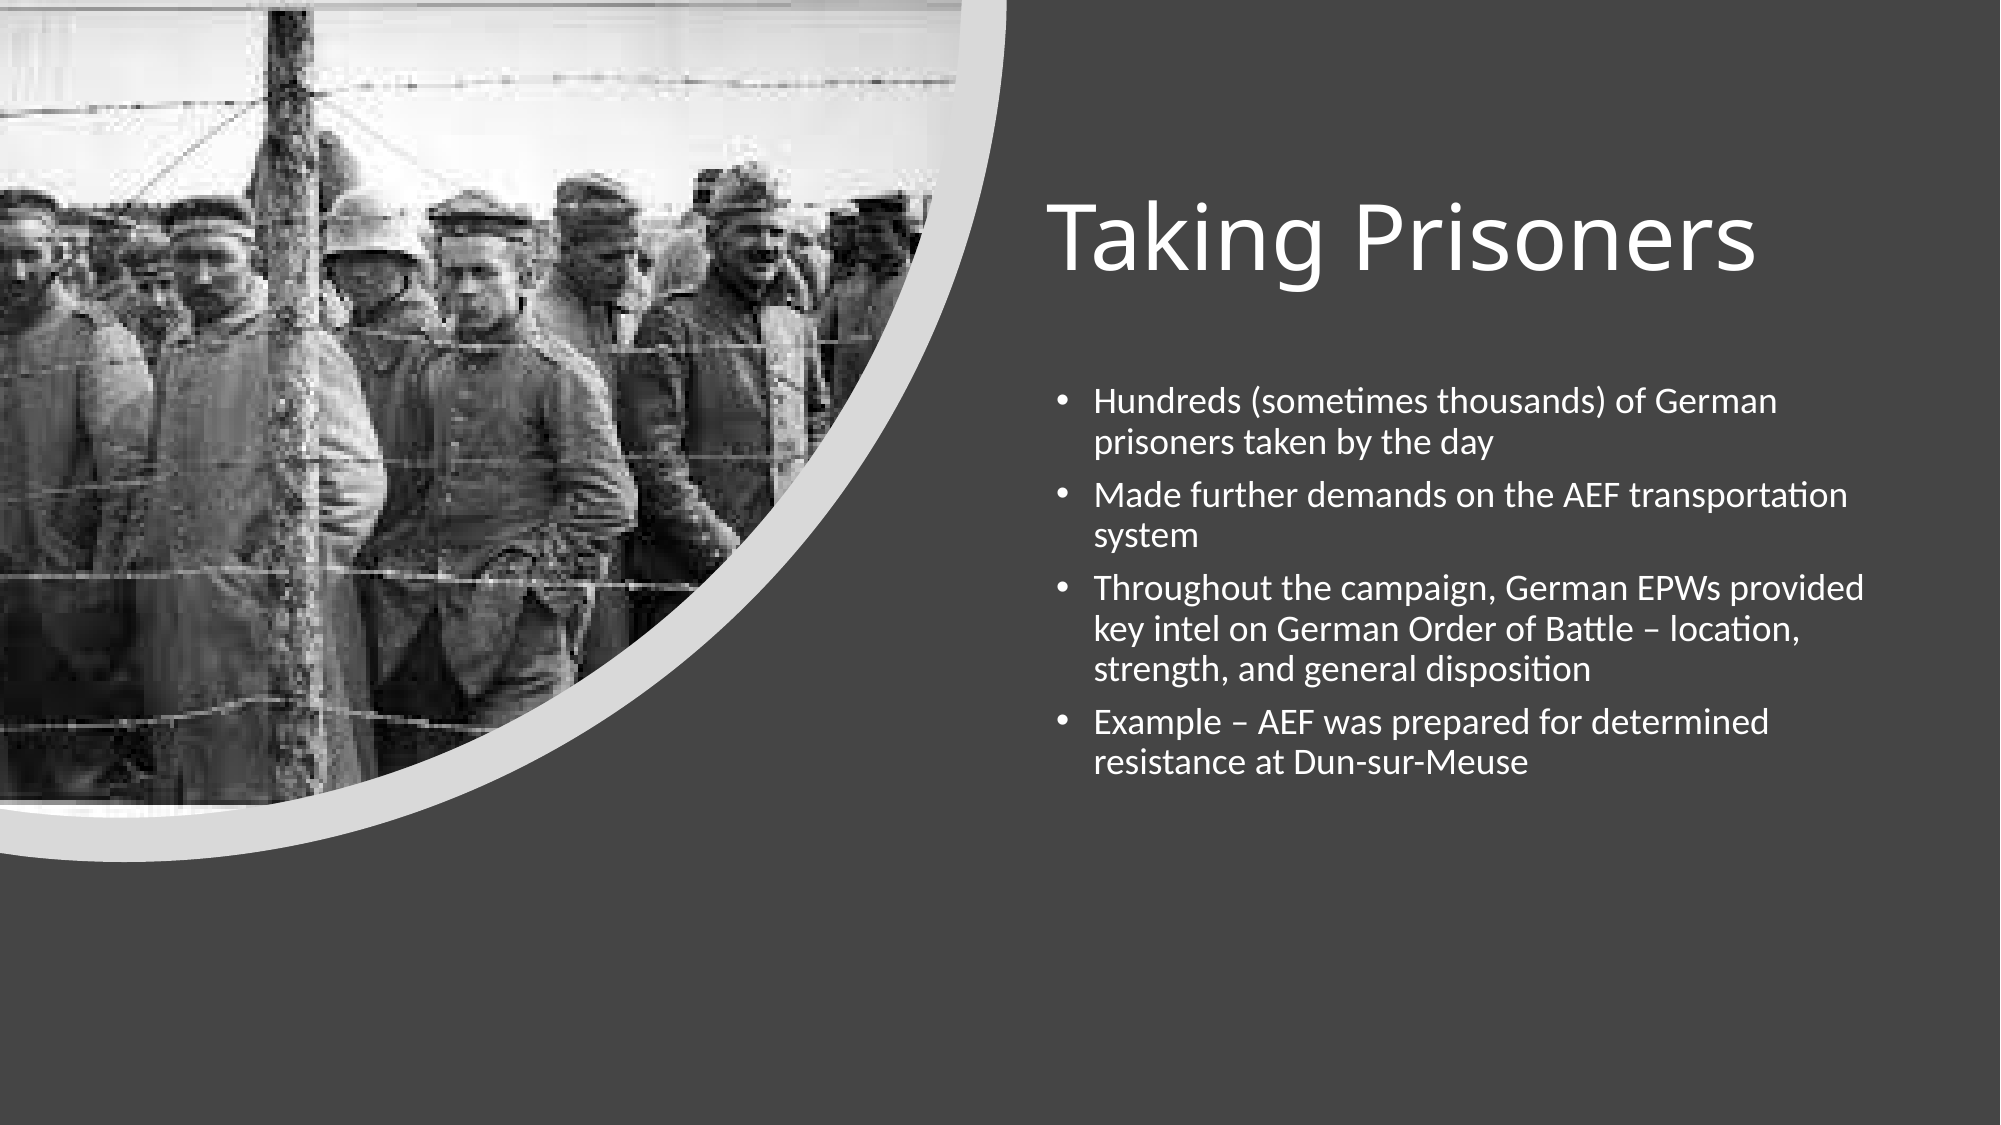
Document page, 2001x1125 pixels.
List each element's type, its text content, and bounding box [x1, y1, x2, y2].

text_box Hundreds (sometimes thousands) of German prisoners taken by the day Made further demands on the AEF transportation system Throughout the campaign, German EPWs provided key intel on German Order of Battle – location, strength, and general disposition Example – AEF was prepared for determined resistance at Dun-sur-Meuse [1031, 373, 1895, 928]
text_box [962, 0, 1008, 261]
picture [0, 0, 962, 818]
text_box [0, 818, 403, 864]
title Taking Prisoners [1031, 131, 1895, 350]
